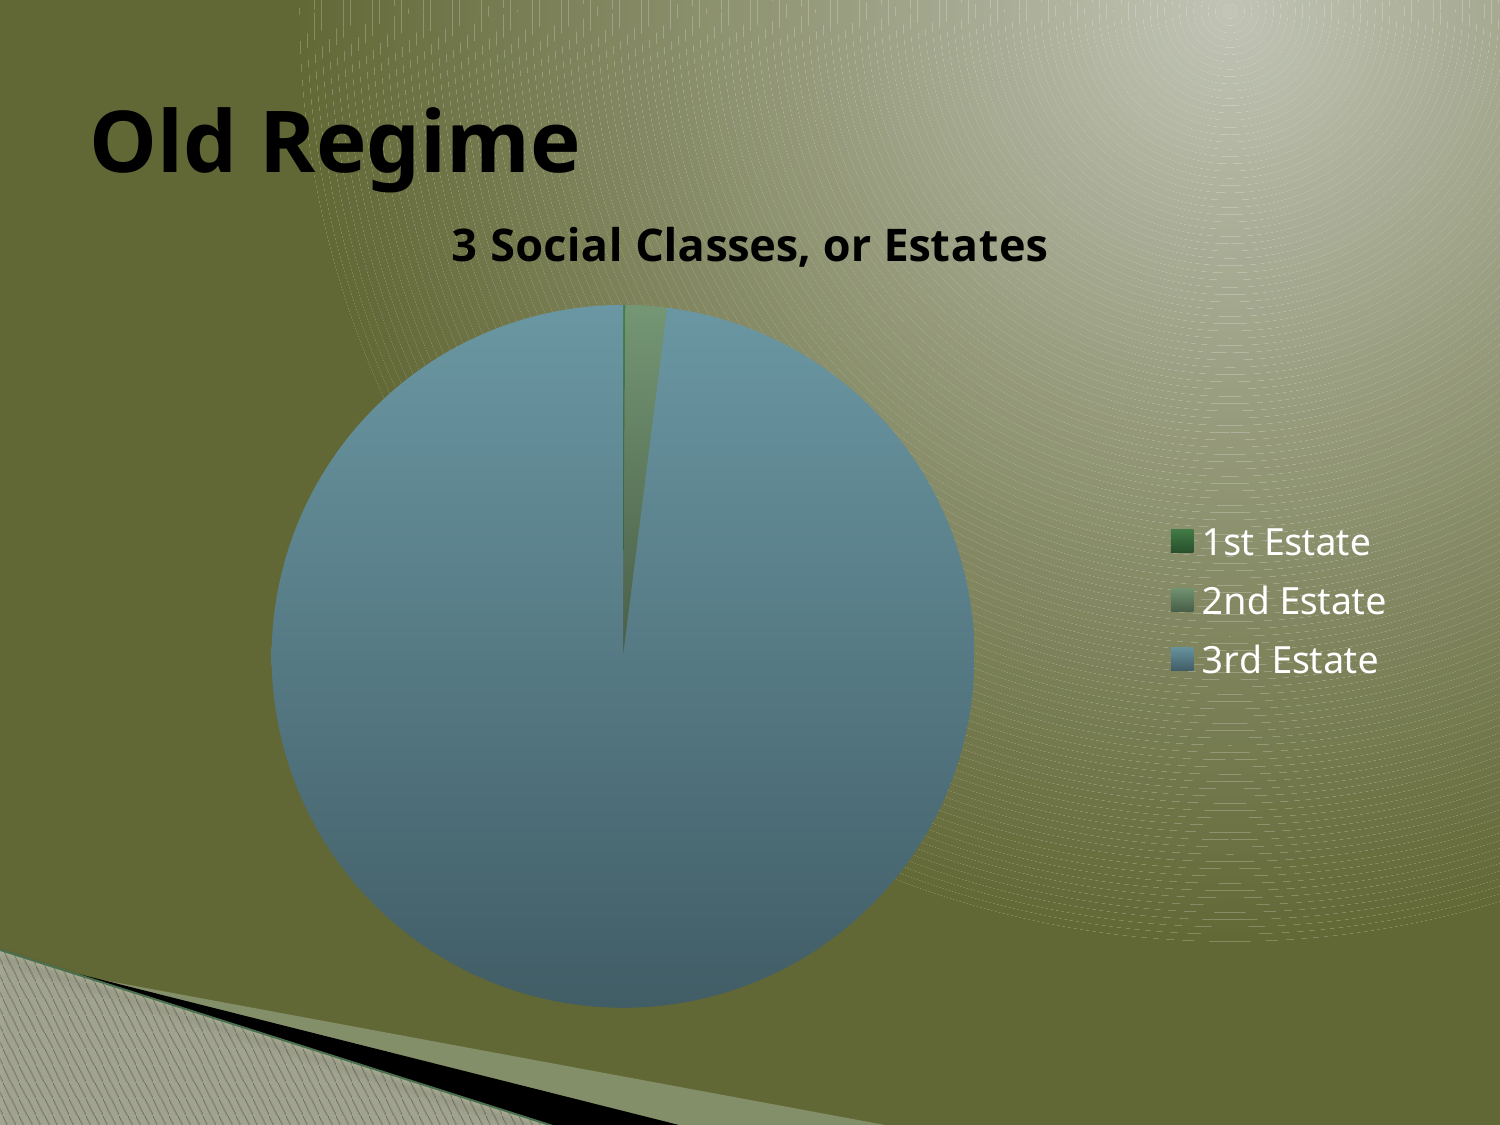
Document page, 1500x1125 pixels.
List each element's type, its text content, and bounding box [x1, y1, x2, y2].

chart [87, 174, 1413, 1026]
title Old Regime [75, 45, 1425, 233]
